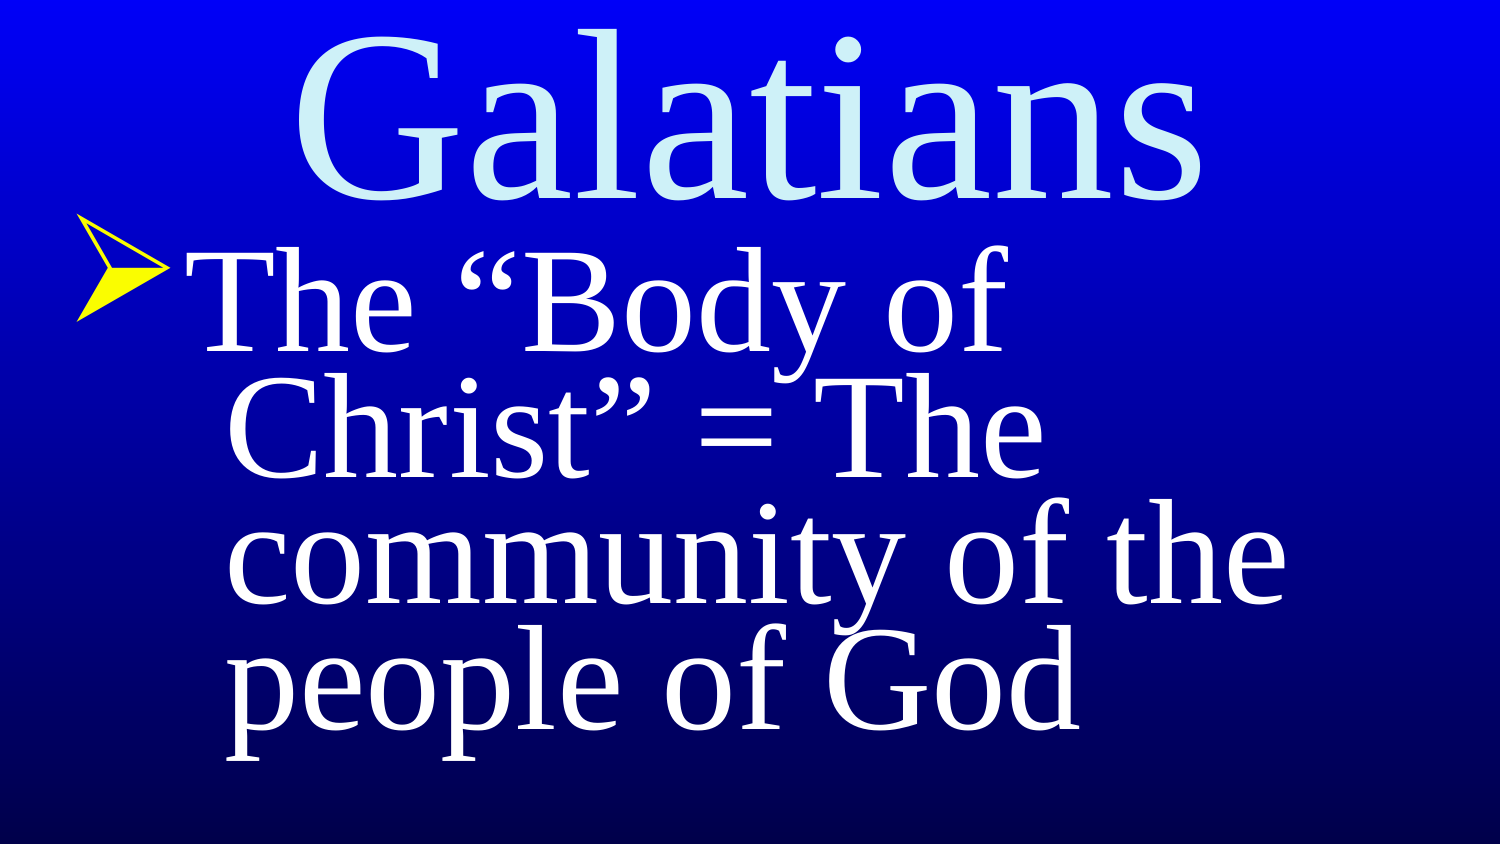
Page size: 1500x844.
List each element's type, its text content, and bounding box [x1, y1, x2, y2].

title Galatians [0, 34, 1500, 223]
list The “Body of Christ” = The community of the people of God [49, 243, 1463, 488]
